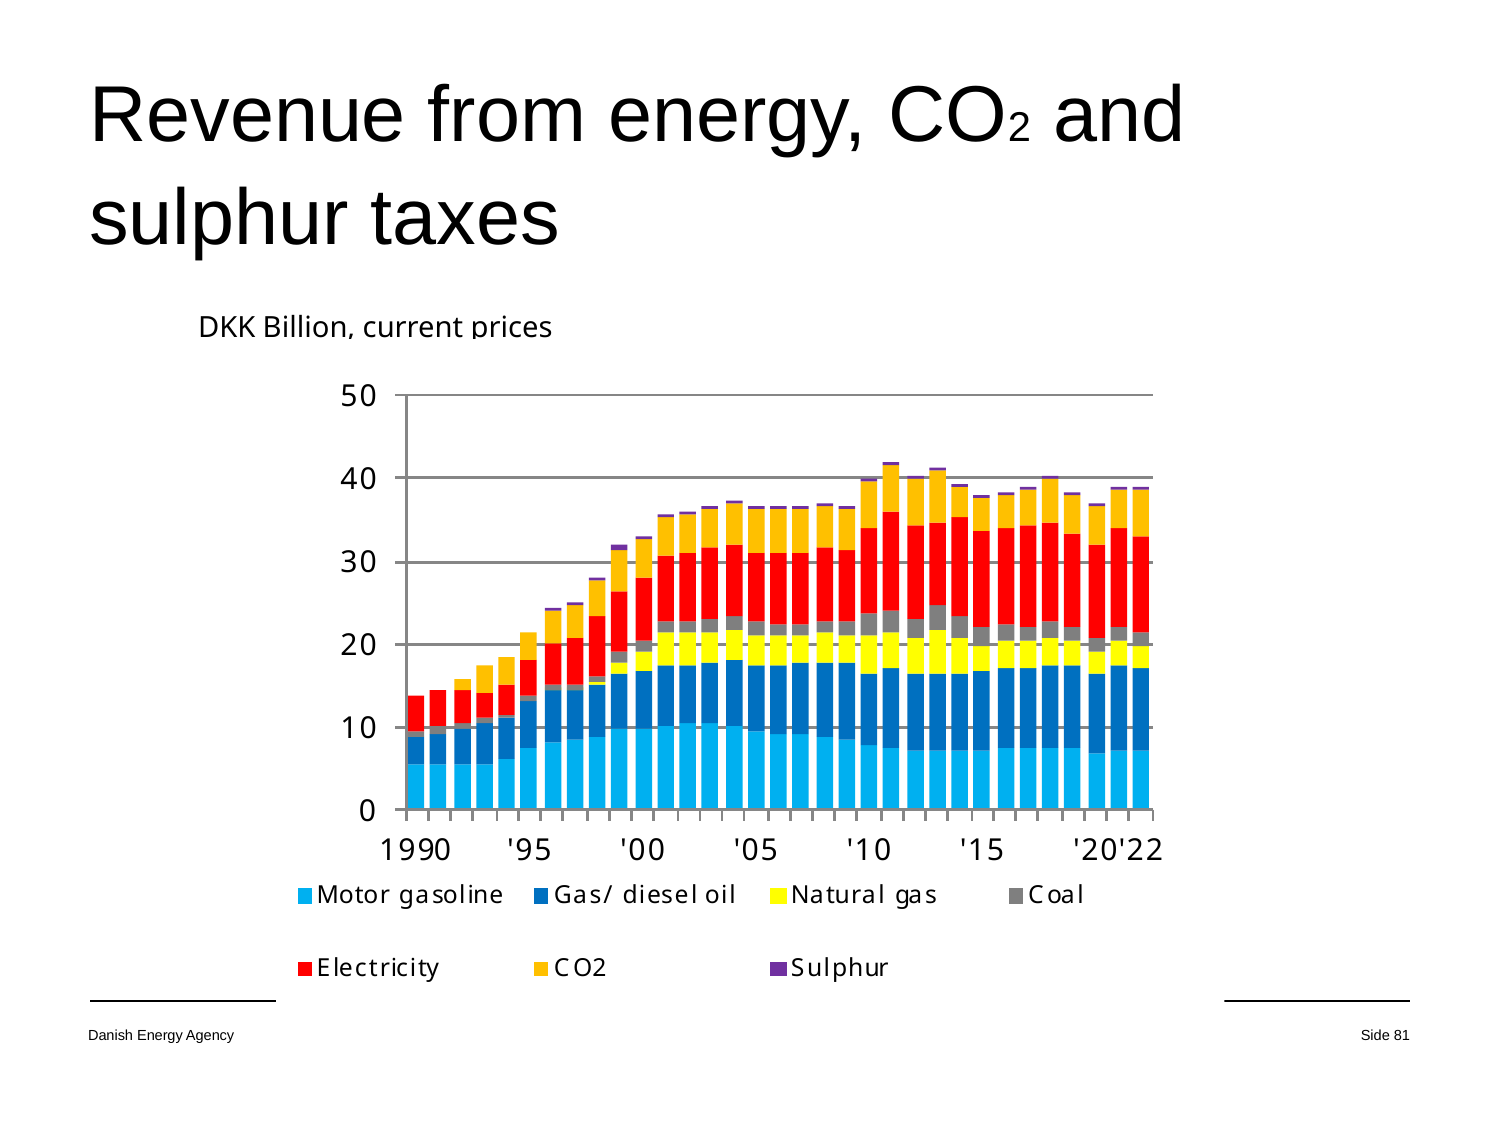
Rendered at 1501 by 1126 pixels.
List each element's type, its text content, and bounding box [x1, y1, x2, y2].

slide_number Side 81 [1292, 1018, 1425, 1078]
picture [274, 336, 1225, 1008]
text_box DKK Billion, current prices [183, 301, 608, 352]
title Revenue from energy, CO2 and sulphur taxes [74, 54, 1425, 270]
footer Danish Energy Agency [73, 1018, 549, 1078]
